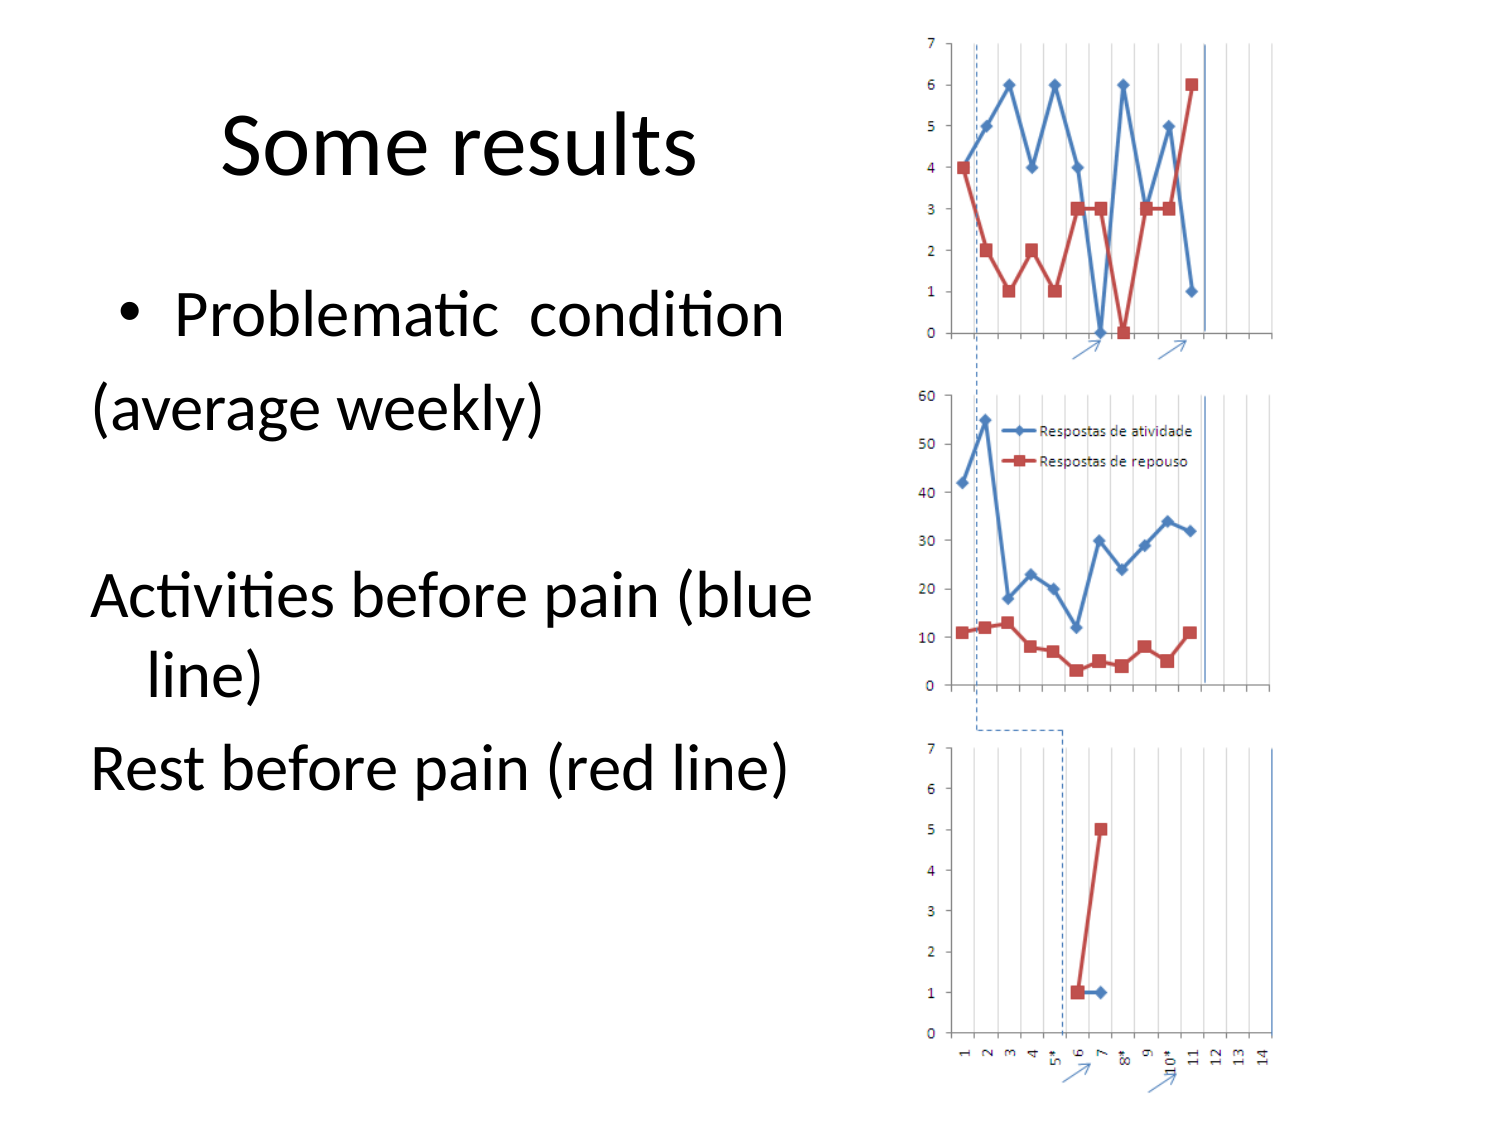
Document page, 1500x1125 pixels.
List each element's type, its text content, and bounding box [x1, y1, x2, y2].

list Problematic condition (average weekly) Activities before pain (blue line) Rest before pain (red line) [75, 262, 845, 988]
title Some results [75, 45, 845, 233]
picture [898, 23, 1500, 1095]
